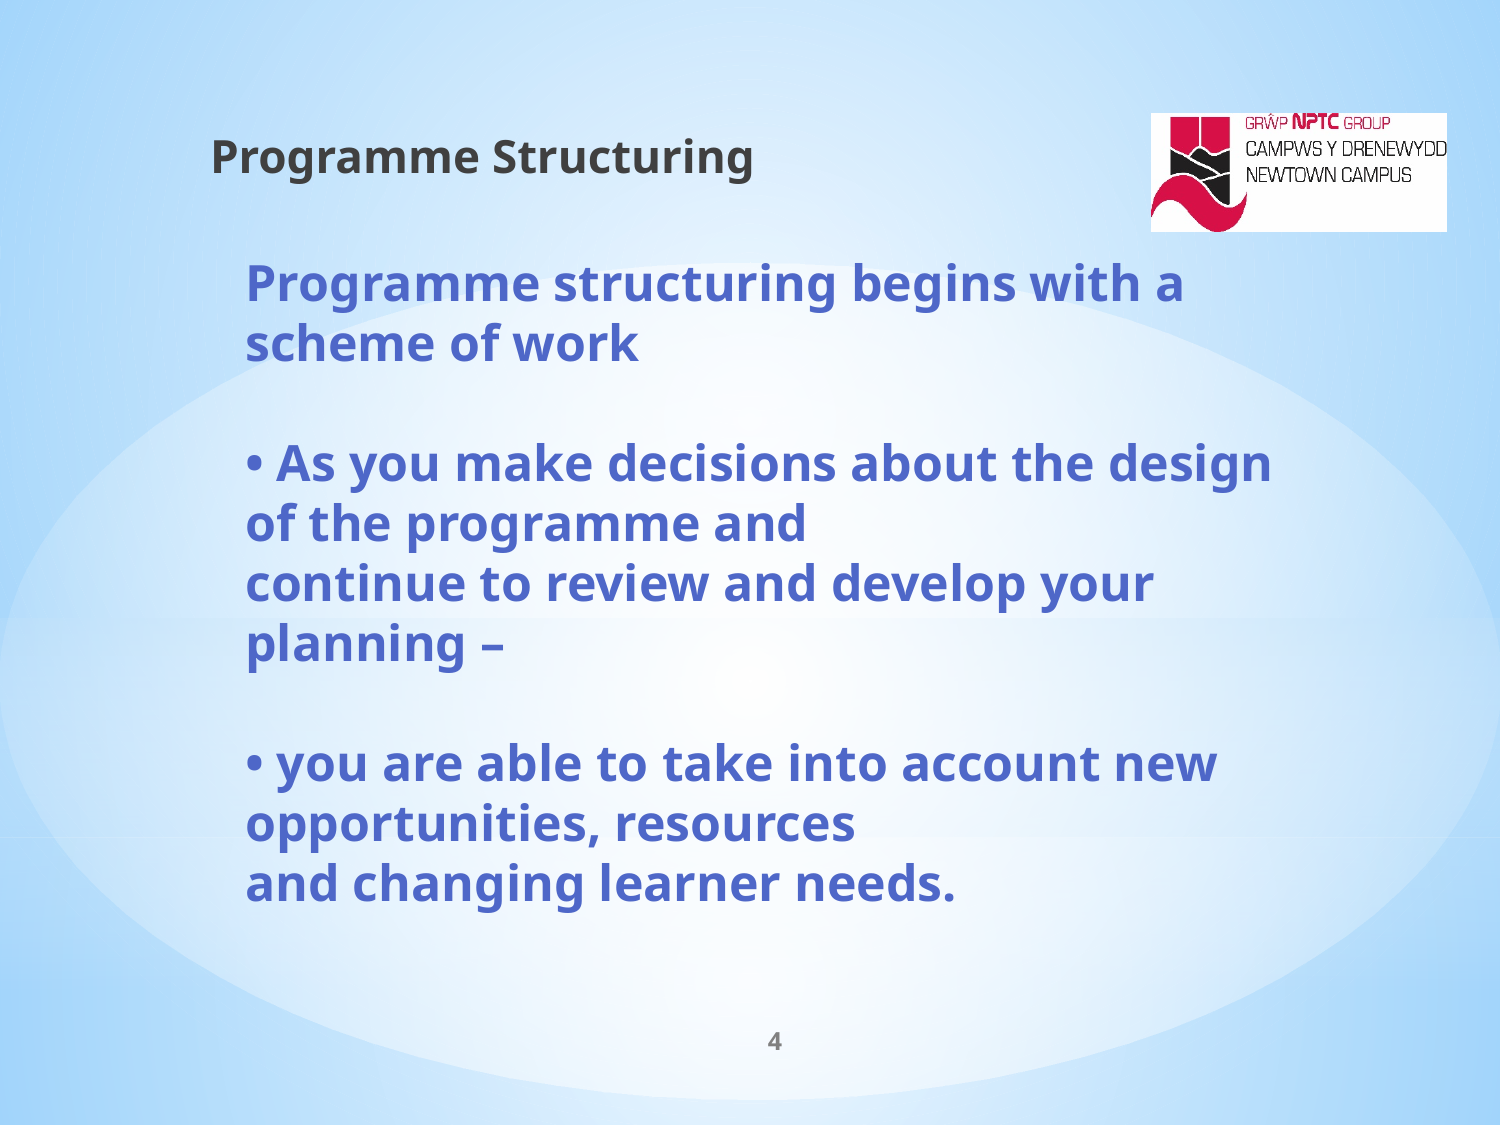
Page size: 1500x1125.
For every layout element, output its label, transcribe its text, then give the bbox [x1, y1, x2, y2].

slide_number 4 [624, 1012, 925, 1073]
list Programme Structuring [187, 120, 1146, 220]
picture [1151, 113, 1448, 232]
title Programme structuring begins with a scheme of work • As you make decisions about the design of the programme and continue to review and develop your planning – • you are able to take into account new opportunities, resources and changing learner needs. [230, 243, 1299, 953]
